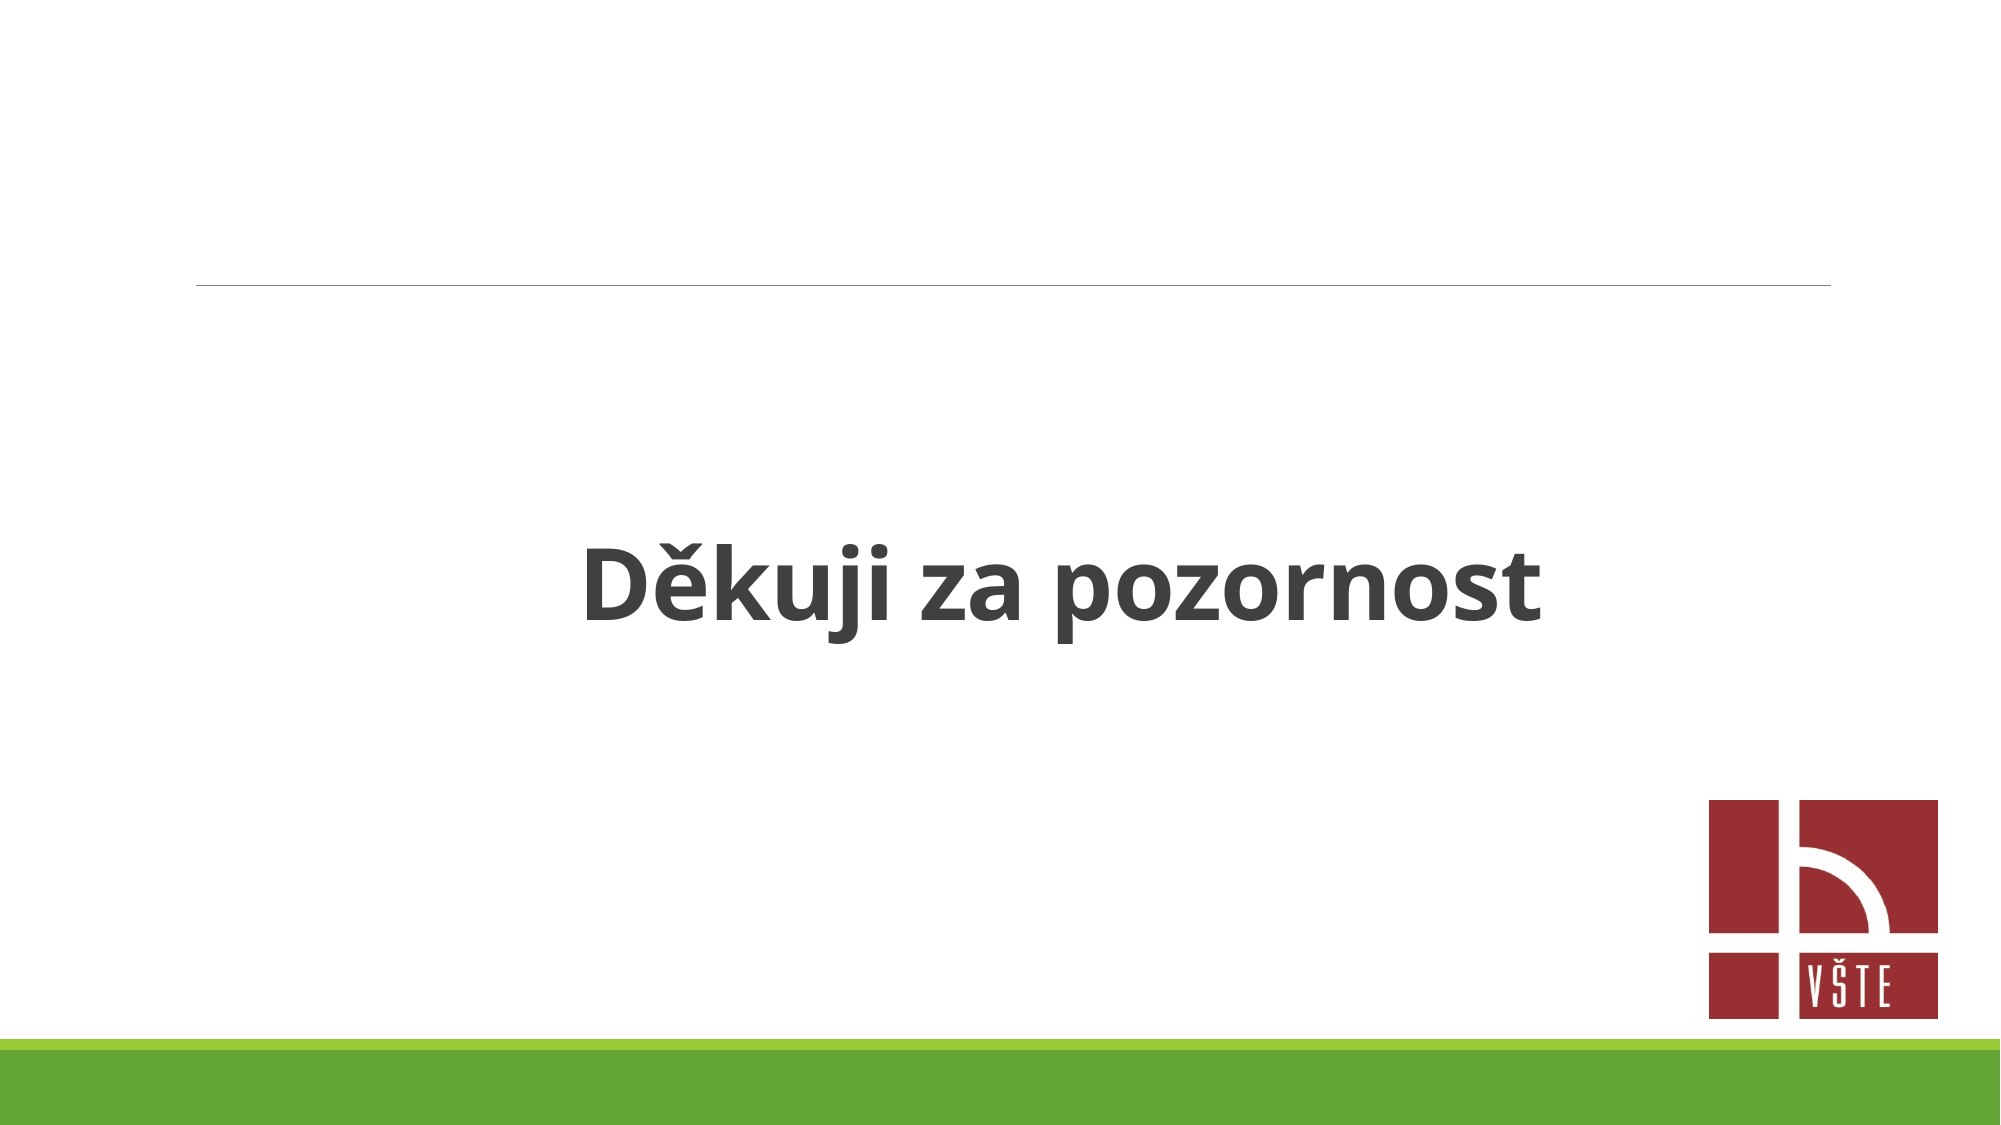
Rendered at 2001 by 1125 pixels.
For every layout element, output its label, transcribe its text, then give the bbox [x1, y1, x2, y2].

picture [1709, 799, 1939, 1020]
title Děkuji za pozornost [563, 430, 2000, 649]
